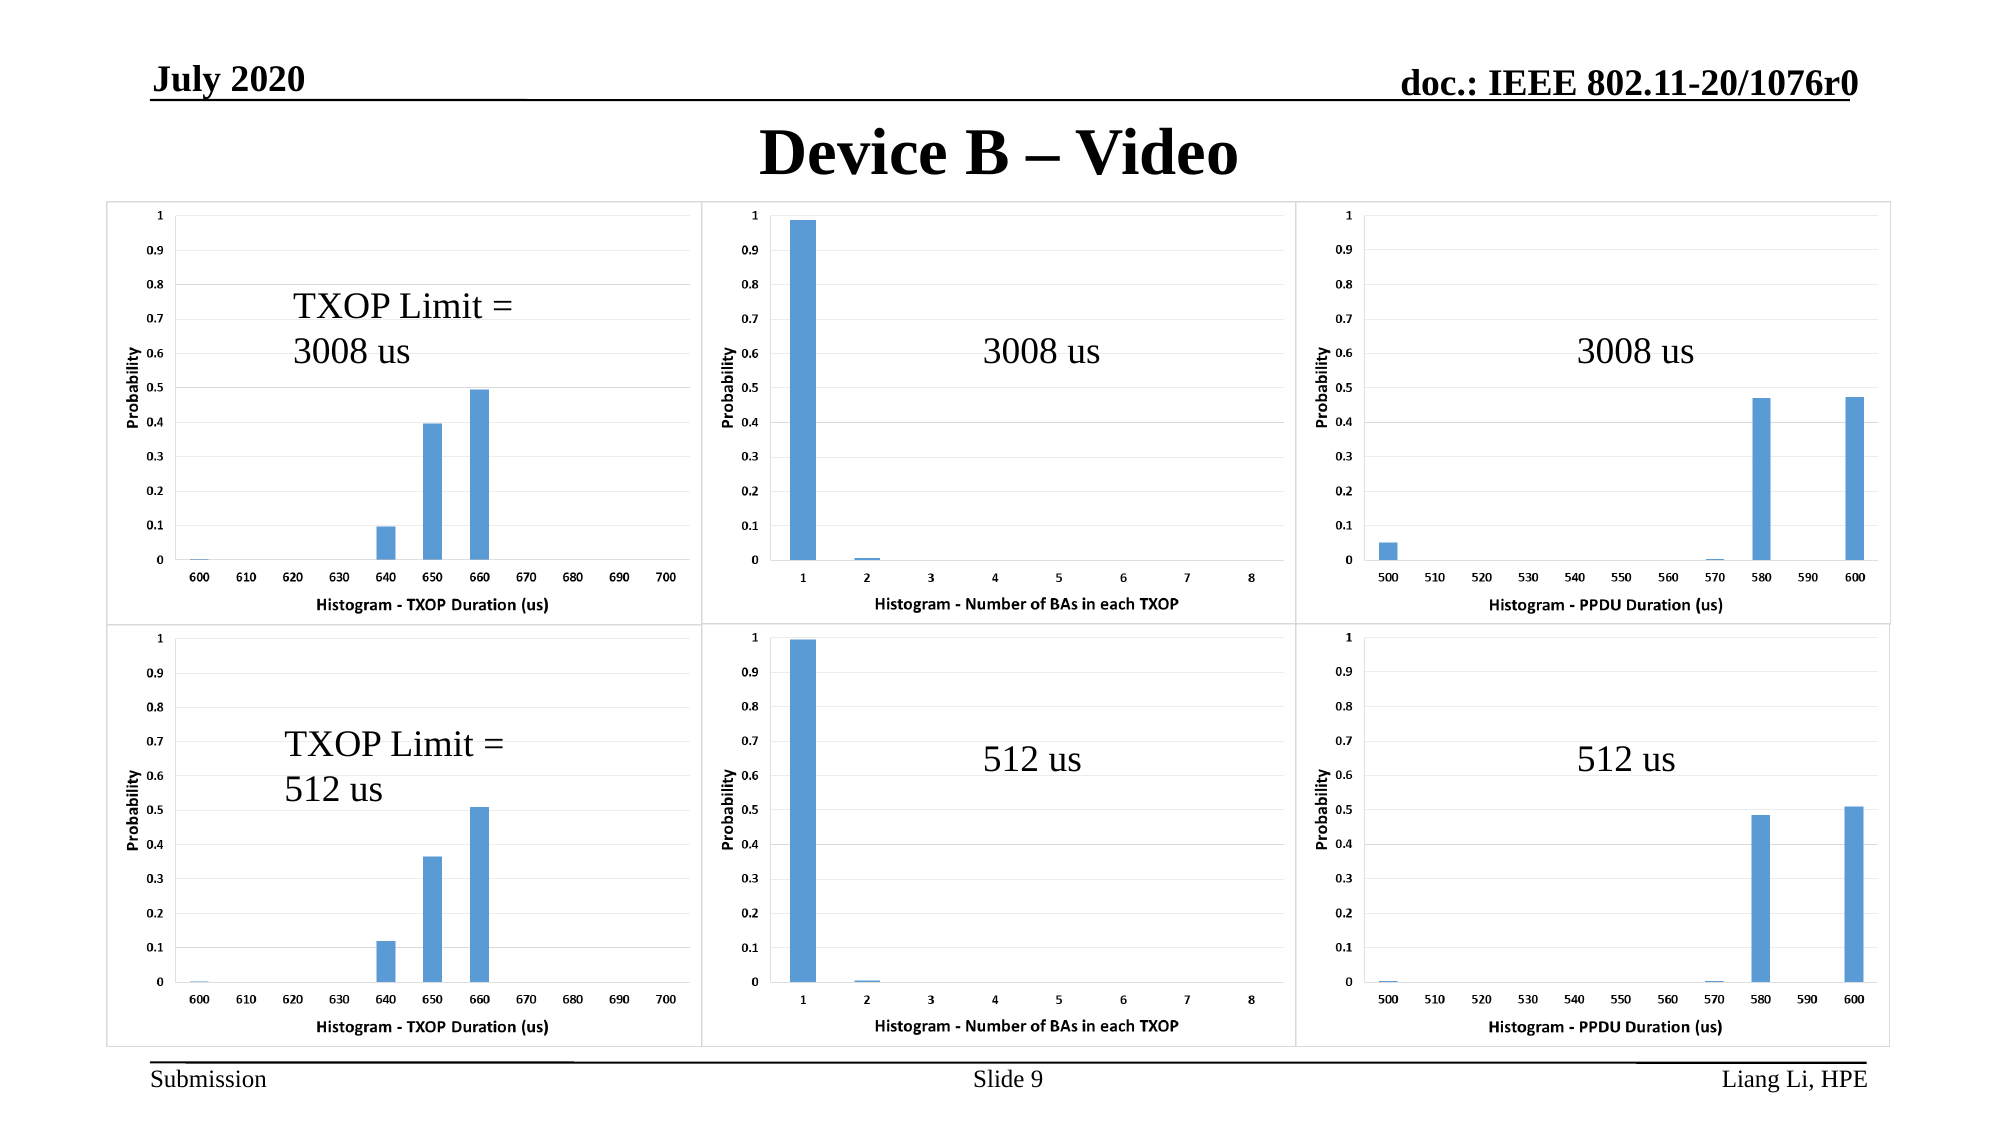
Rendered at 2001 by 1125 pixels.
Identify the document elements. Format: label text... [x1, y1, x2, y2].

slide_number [152, 54, 563, 100]
picture [106, 201, 1891, 1048]
footer Liang Li, HPE [1171, 1061, 1869, 1093]
title Device B – Video [149, 60, 1850, 200]
slide_number Slide 9 [950, 1061, 1067, 1123]
